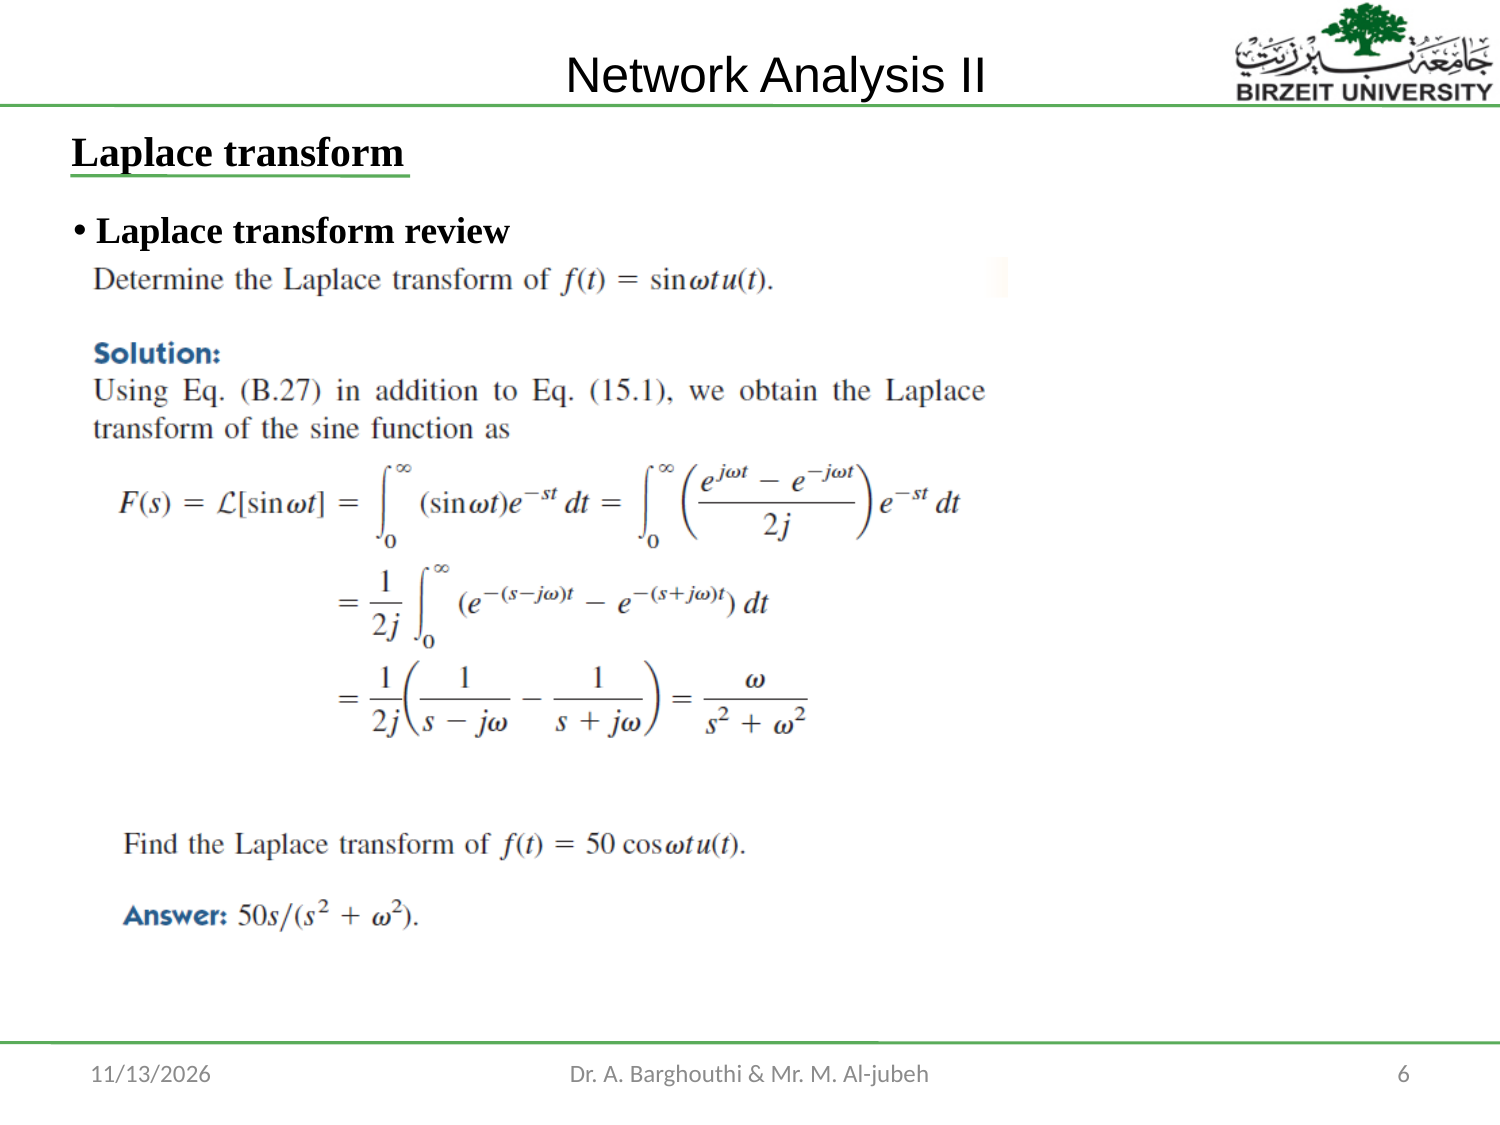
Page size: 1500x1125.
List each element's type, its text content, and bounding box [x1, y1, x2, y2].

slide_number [75, 1042, 425, 1103]
footer Dr. A. Barghouthi & Mr. M. Al-jubeh [512, 1042, 988, 1103]
picture [1230, 0, 1500, 104]
picture [105, 820, 774, 949]
picture [81, 257, 1009, 780]
text_box Laplace transform review [58, 199, 1500, 259]
list Laplace transform [46, 117, 446, 188]
slide_number 6 [1074, 1042, 1425, 1103]
